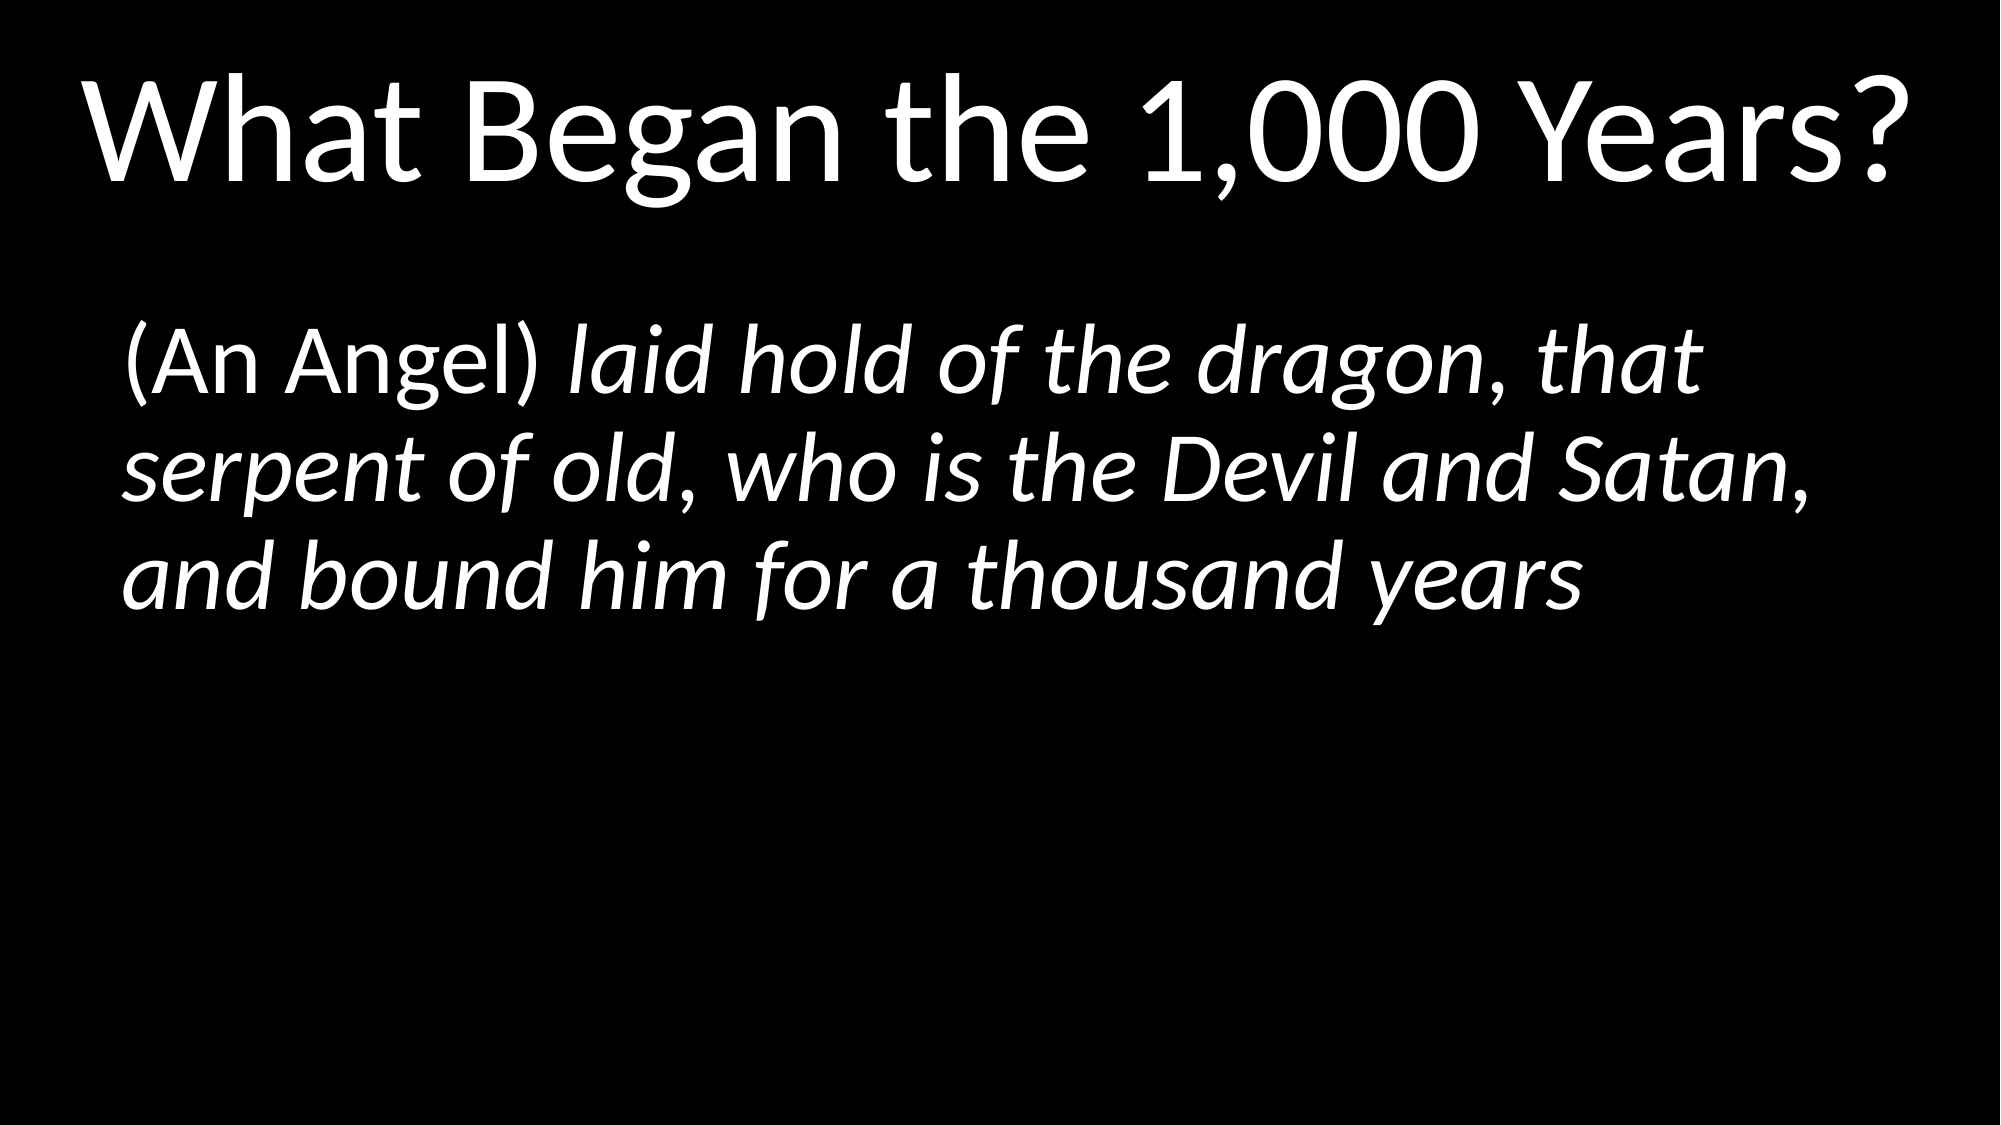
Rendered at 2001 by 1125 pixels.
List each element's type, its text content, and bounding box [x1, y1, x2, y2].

title What Began the 1,000 Years? [50, 0, 1950, 263]
list (An Angel) laid hold of the dragon, that serpent of old, who is the Devil and Satan, and bound him for a thousand years [106, 299, 1894, 1100]
